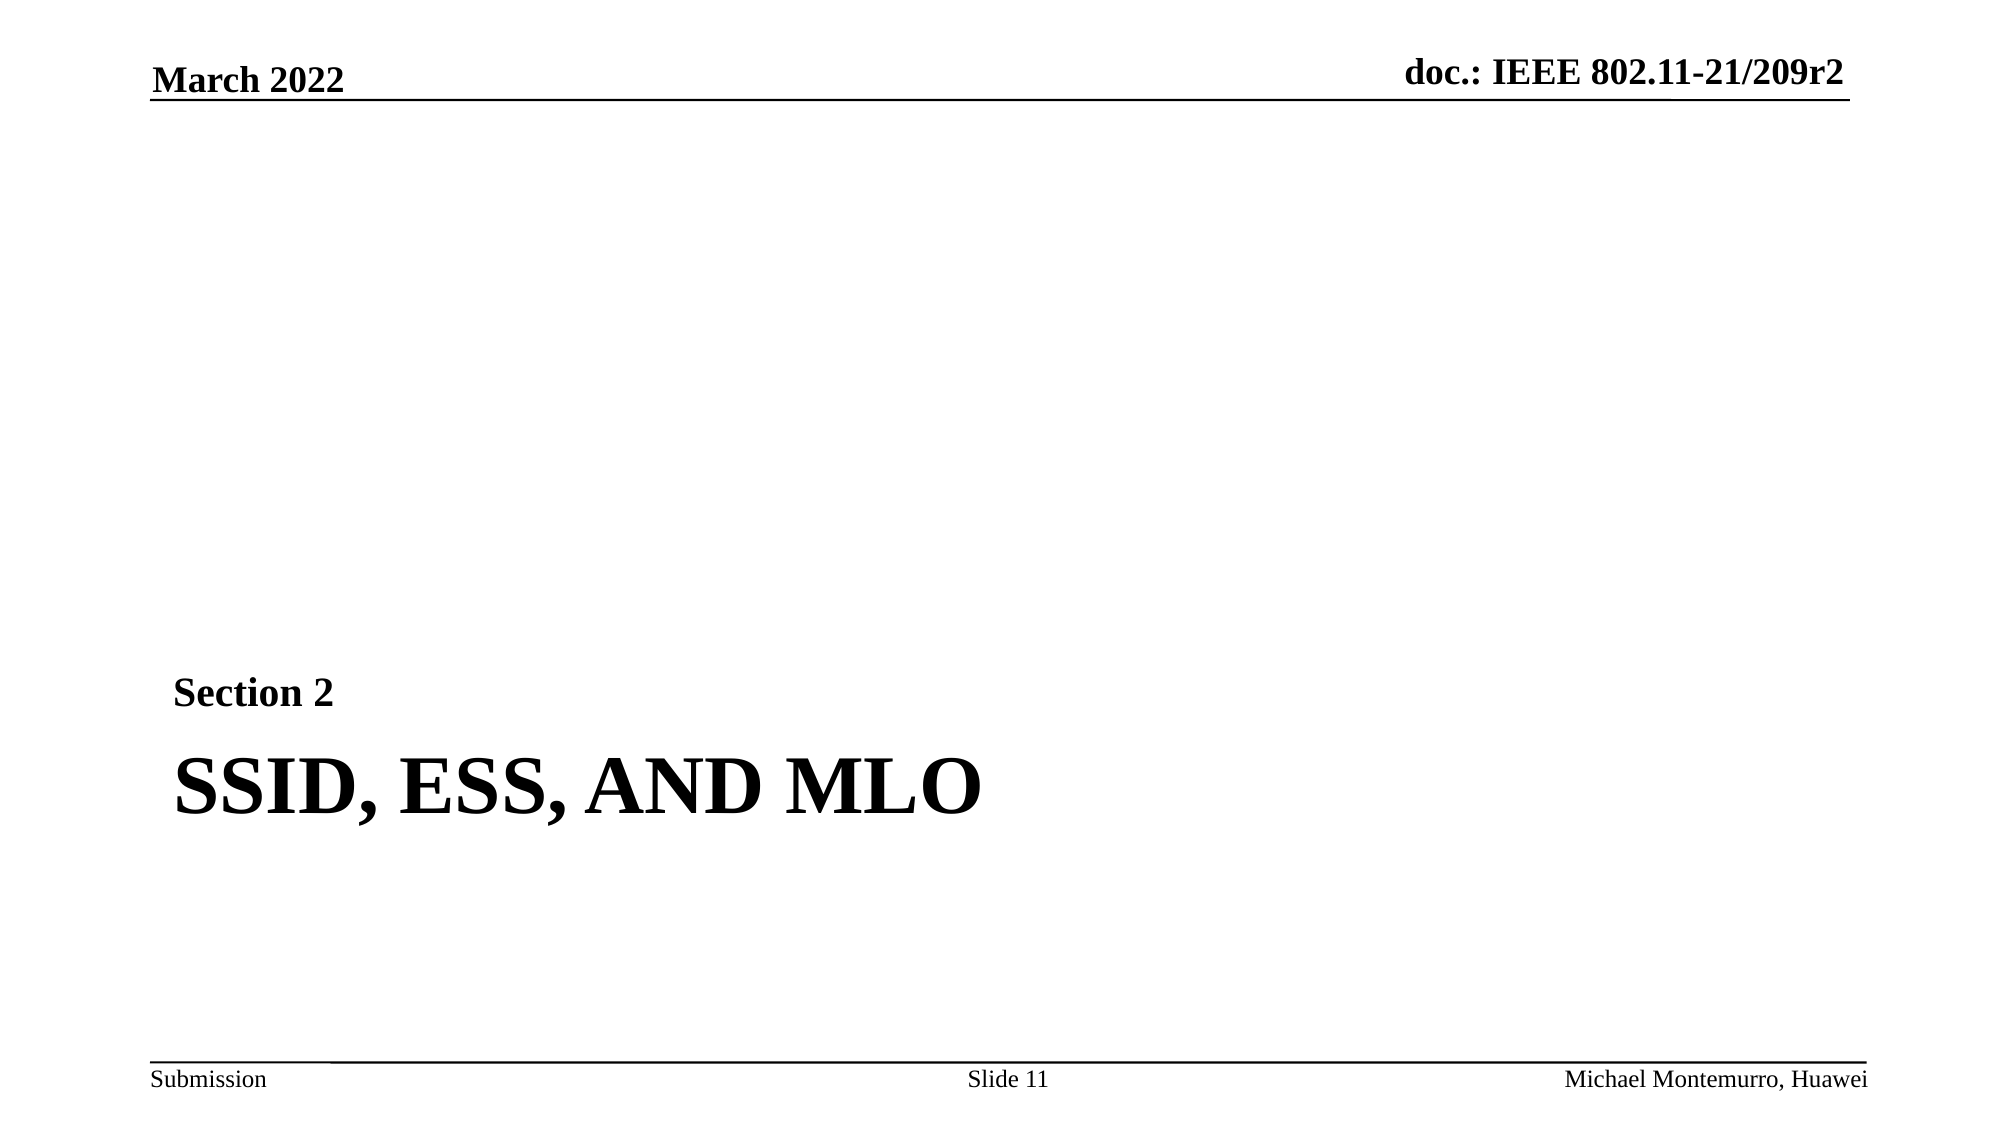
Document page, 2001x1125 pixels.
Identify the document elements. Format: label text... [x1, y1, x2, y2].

footer Michael Montemurro, Huawei [1560, 1061, 1869, 1093]
list Section 2 [157, 476, 1858, 723]
title SSID, ESS, and MLO [157, 723, 1858, 947]
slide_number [152, 54, 354, 101]
slide_number Slide 11 [964, 1061, 1053, 1093]
